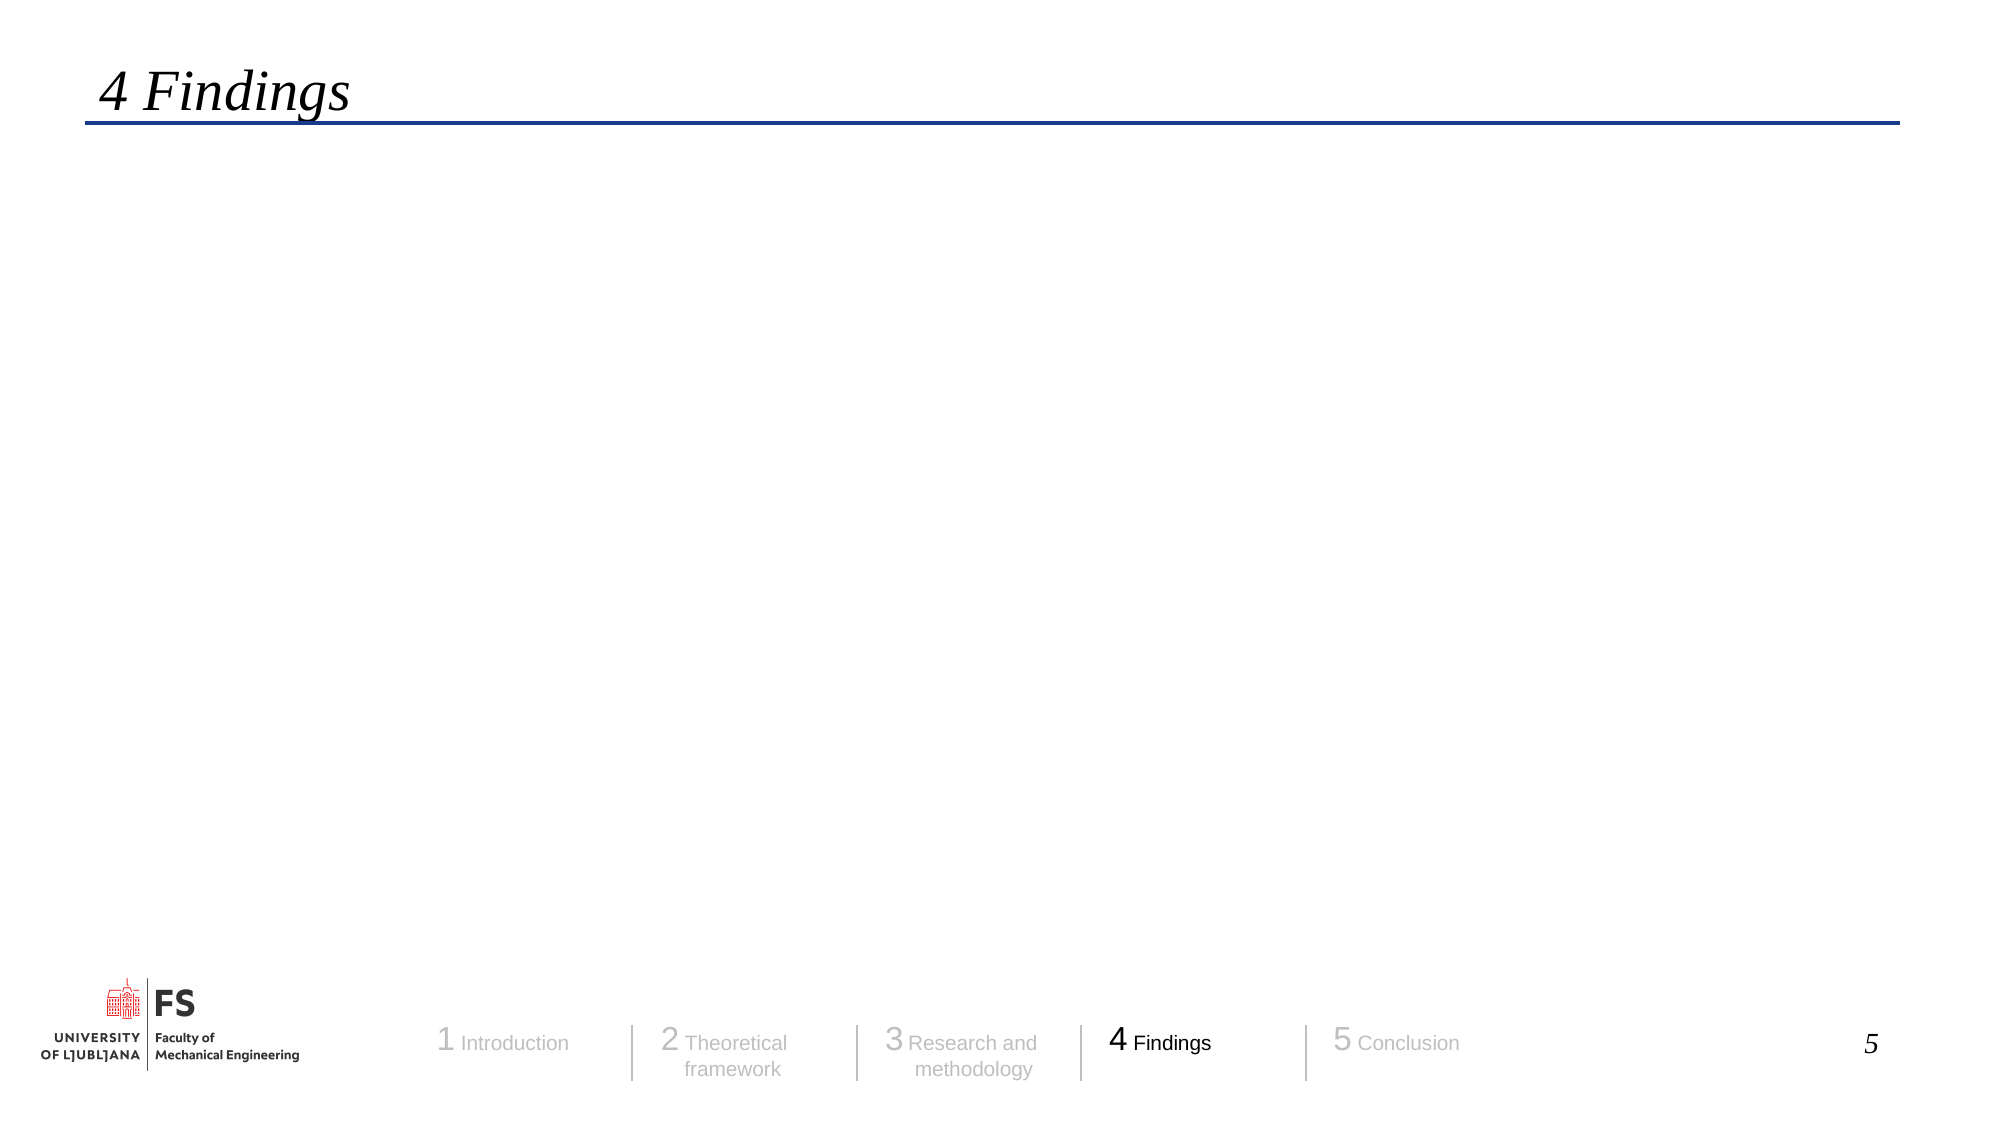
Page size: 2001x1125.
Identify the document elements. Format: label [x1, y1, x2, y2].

picture [15, 952, 325, 1097]
